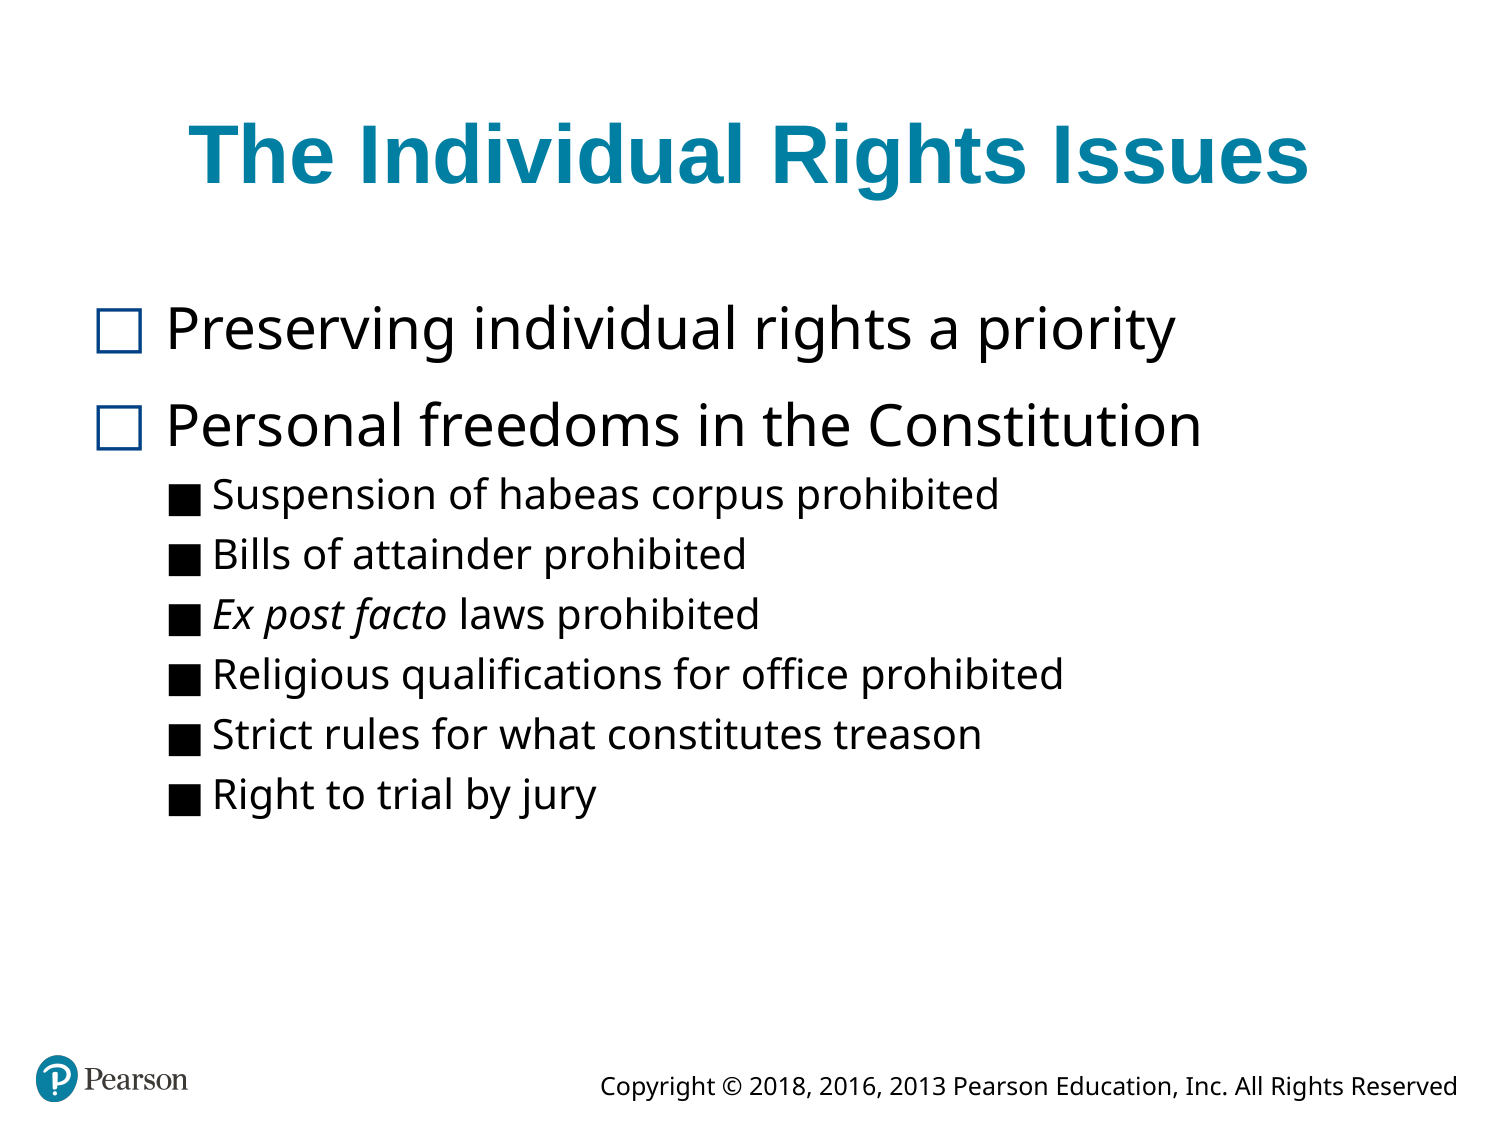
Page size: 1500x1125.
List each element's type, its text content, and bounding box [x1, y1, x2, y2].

title The Individual Rights Issues [75, 35, 1425, 216]
picture [62, 1055, 188, 1102]
picture [36, 1088, 47, 1102]
list Preserving individual rights a priority Personal freedoms in the Constitution Suspension of habeas corpus prohibited Bills of attainder prohibited Ex post facto laws prohibited Religious qualifications for office prohibited Strict rules for what constitutes treason Right to trial by jury [75, 262, 1425, 1005]
picture [36, 1055, 52, 1071]
picture [44, 1064, 70, 1089]
